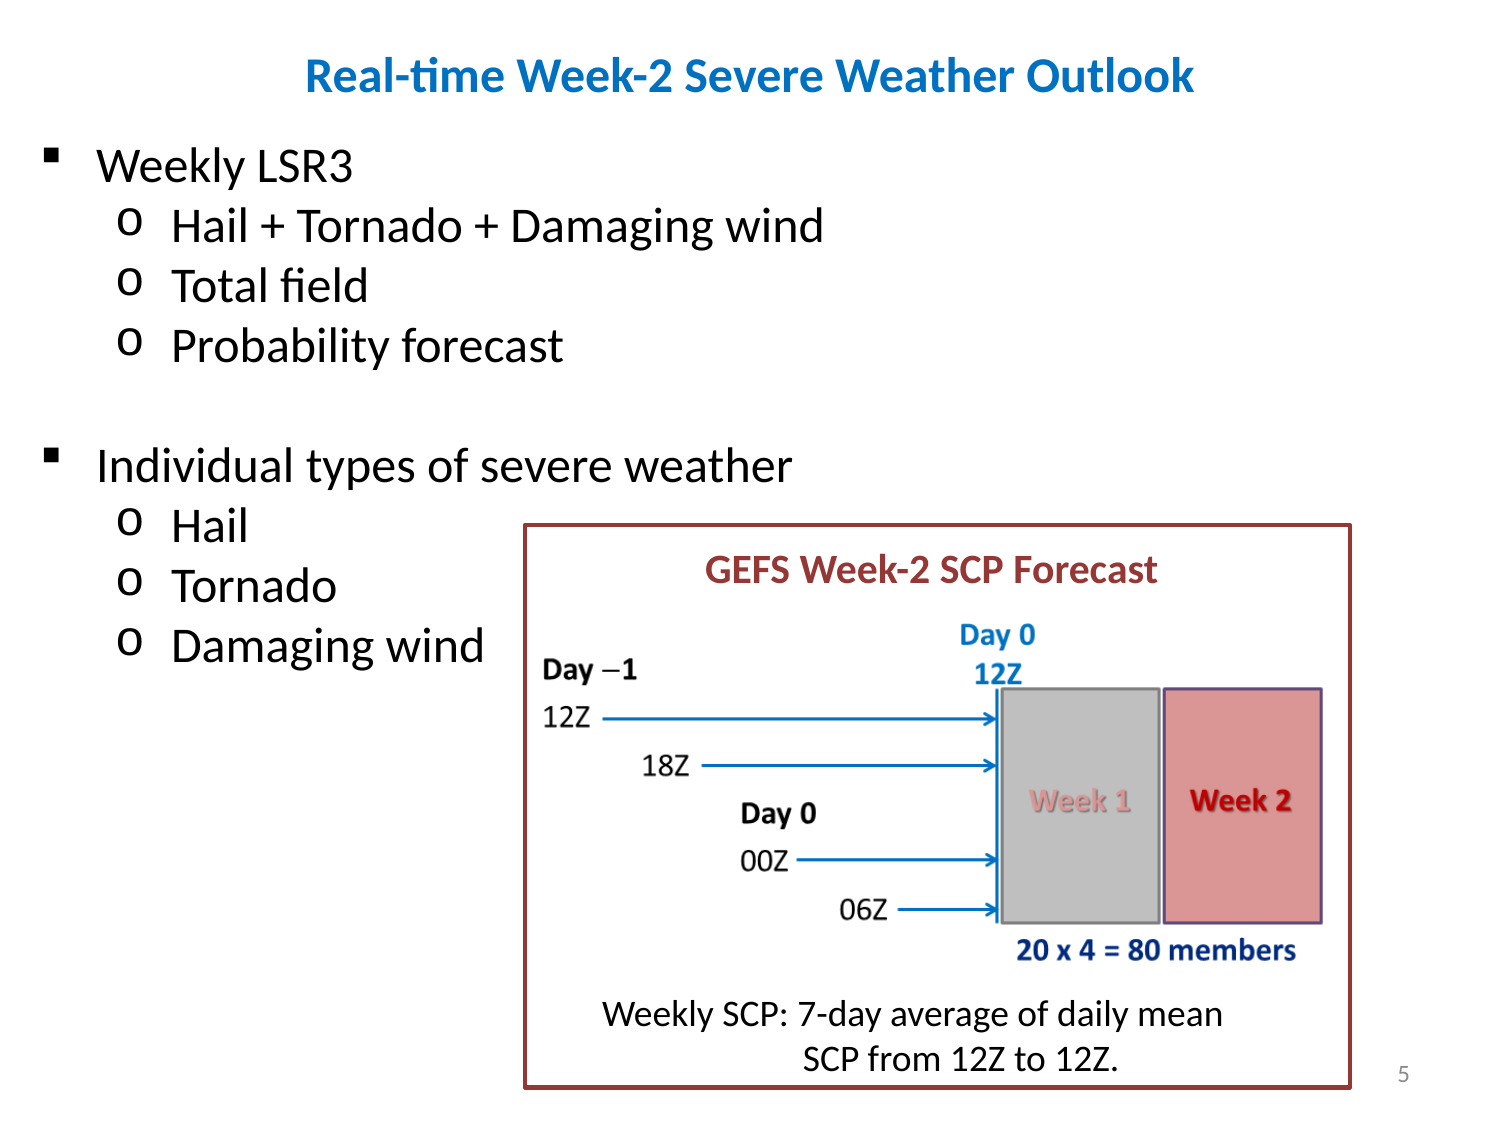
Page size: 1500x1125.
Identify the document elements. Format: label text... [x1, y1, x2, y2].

text_box Real-time Week-2 Severe Weather Outlook Weekly LSR3 Hail + Tornado + Damaging wind Total field Probability forecast Individual types of severe weather Hail Tornado Damaging wind [24, 34, 1475, 680]
text_box Weekly SCP: 7-day average of daily mean SCP from 12Z to 12Z. [587, 981, 1275, 1087]
picture [537, 619, 1331, 967]
slide_number 5 [1074, 1042, 1425, 1103]
text_box GEFS Week-2 SCP Forecast [690, 534, 1174, 600]
text_box [523, 523, 1352, 1090]
